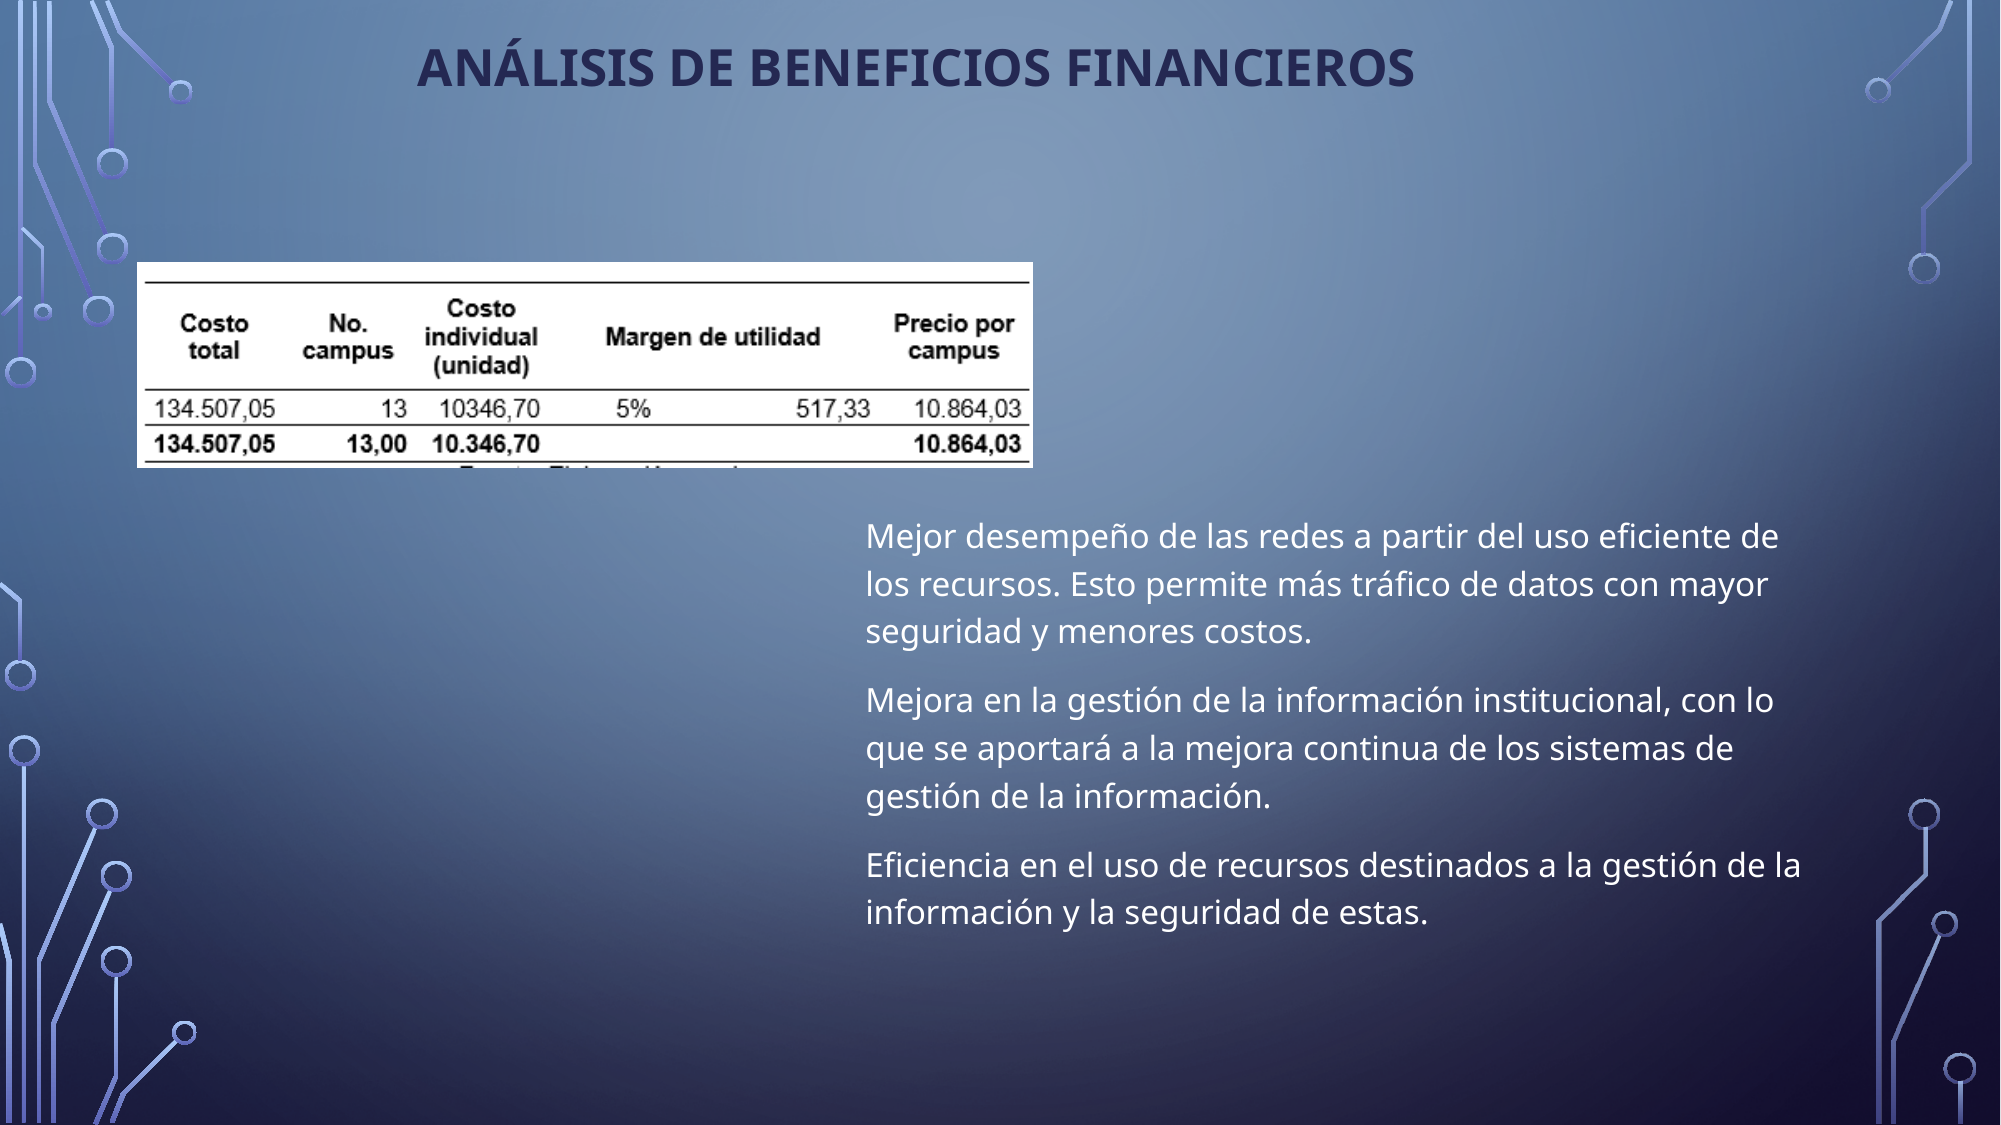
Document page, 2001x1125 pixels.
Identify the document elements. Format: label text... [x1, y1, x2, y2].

title Análisis de beneficios financieros [402, 33, 1461, 167]
list Mejor desempeño de las redes a partir del uso eficiente de los recursos. Esto permite más tráfico de datos con mayor seguridad y menores costos. Mejora en la gestión de la información institucional, con lo que se aportará a la mejora continua de los sistemas de gestión de la información. Eficiencia en el uso de recursos destinados a la gestión de la información y la seguridad de estas. [850, 499, 1824, 1081]
picture [137, 262, 1033, 468]
